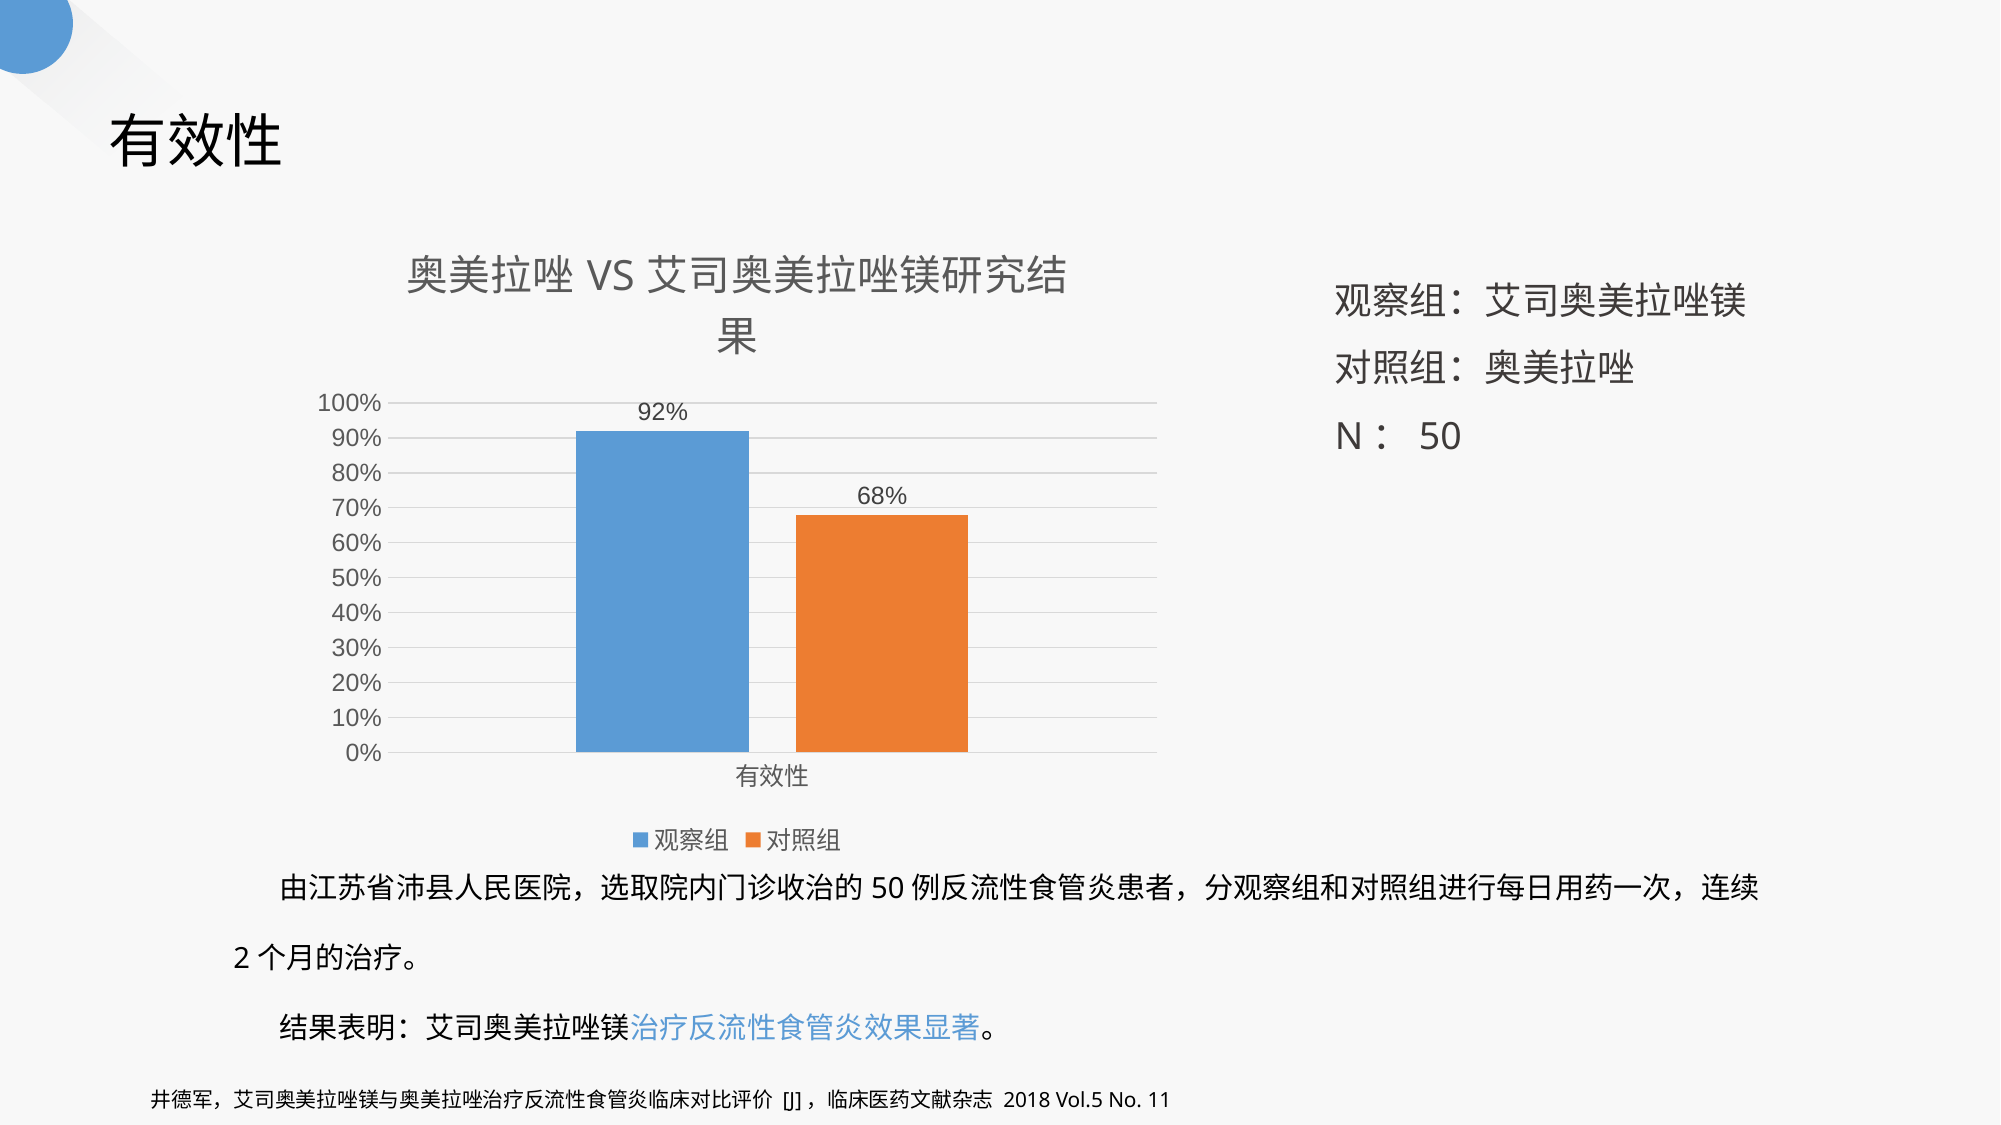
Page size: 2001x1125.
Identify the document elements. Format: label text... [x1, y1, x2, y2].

text_box 井德军，艾司奥美拉唑镁与奥美拉唑治疗反流性食管炎临床对比评价 [J]，临床医药文献杂志 2018 Vol.5 No. 11 [135, 1078, 1606, 1119]
text_box 观察组：艾司奥美拉唑镁 对照组：奥美拉唑 N：50 [1320, 246, 1892, 465]
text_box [0, 0, 187, 149]
chart [299, 208, 1175, 863]
text_box 有效性 [94, 96, 299, 182]
text_box 由江苏省沛县人民医院，选取院内门诊收治的50例反流性食管炎患者，分观察组和对照组进行每日用药一次，连续2个月的治疗。 结果表明：艾司奥美拉唑镁治疗反流性食管炎效果显著。 [218, 827, 1782, 1052]
